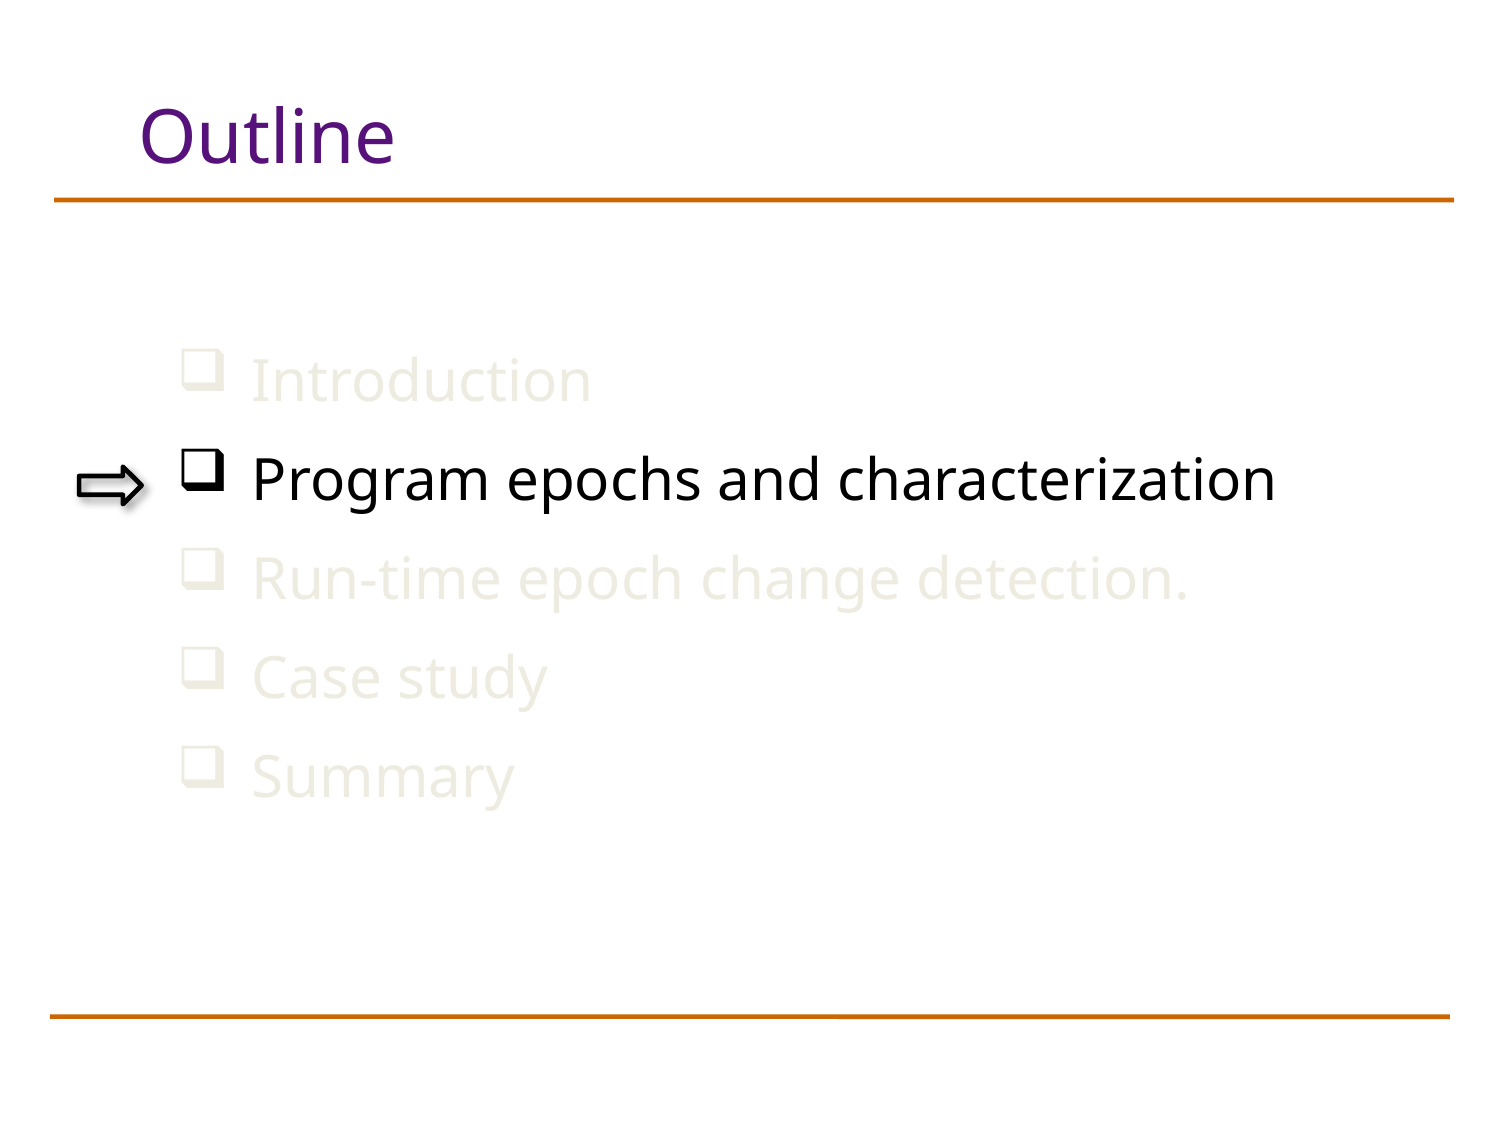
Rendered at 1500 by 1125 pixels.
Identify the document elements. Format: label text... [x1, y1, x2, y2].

title Outline [123, 105, 1450, 180]
text_box Introduction Program epochs and characterization Run-time epoch change detection. Case study Summary [162, 335, 1300, 817]
text_box [79, 466, 142, 505]
